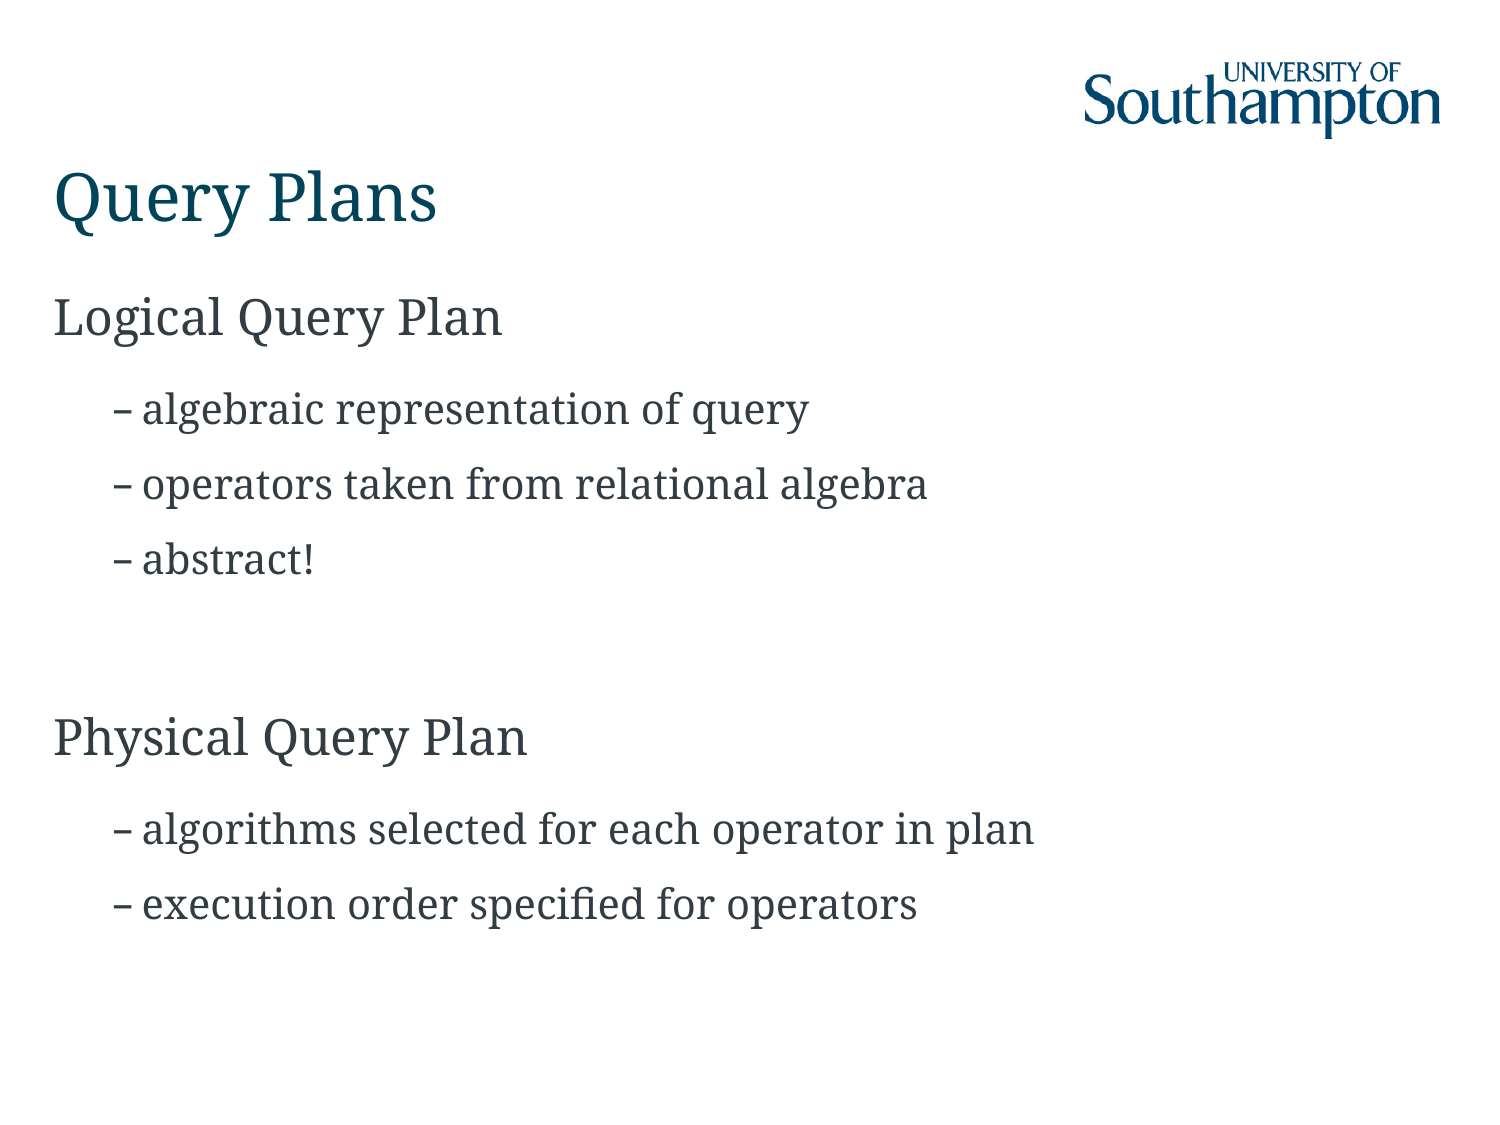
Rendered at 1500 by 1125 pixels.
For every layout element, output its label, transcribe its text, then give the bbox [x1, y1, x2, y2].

picture [1085, 62, 1440, 139]
list Logical Query Plan algebraic representation of query operators taken from relational algebra abstract! Physical Query Plan algorithms selected for each operator in plan execution order specified for operators [52, 277, 1448, 1011]
title Query Plans [52, 147, 1448, 255]
